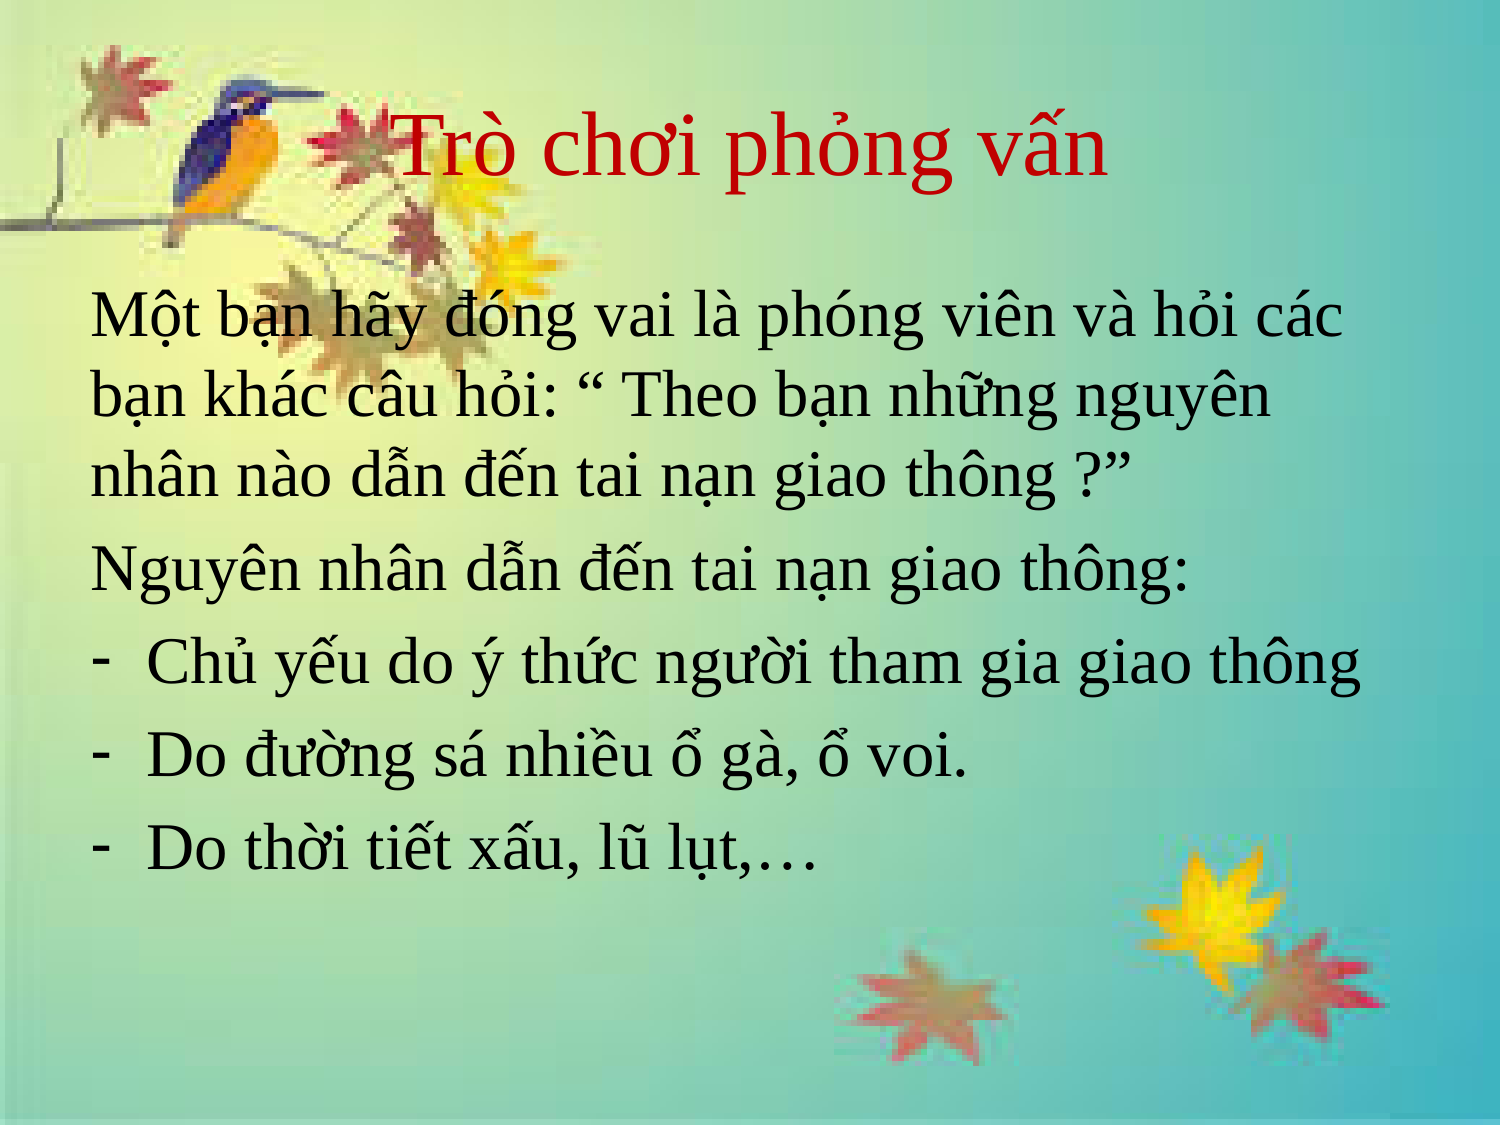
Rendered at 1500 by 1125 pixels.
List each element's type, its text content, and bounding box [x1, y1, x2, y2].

picture [0, 0, 1500, 1125]
list Một bạn hãy đóng vai là phóng viên và hỏi các bạn khác câu hỏi: “ Theo bạn những nguyên nhân nào dẫn đến tai nạn giao thông ?” Nguyên nhân dẫn đến tai nạn giao thông: Chủ yếu do ý thức người tham gia giao thông Do đường sá nhiều ổ gà, ổ voi. Do thời tiết xấu, lũ lụt,… [75, 262, 1425, 1005]
title Trò chơi phỏng vấn [75, 45, 1425, 233]
